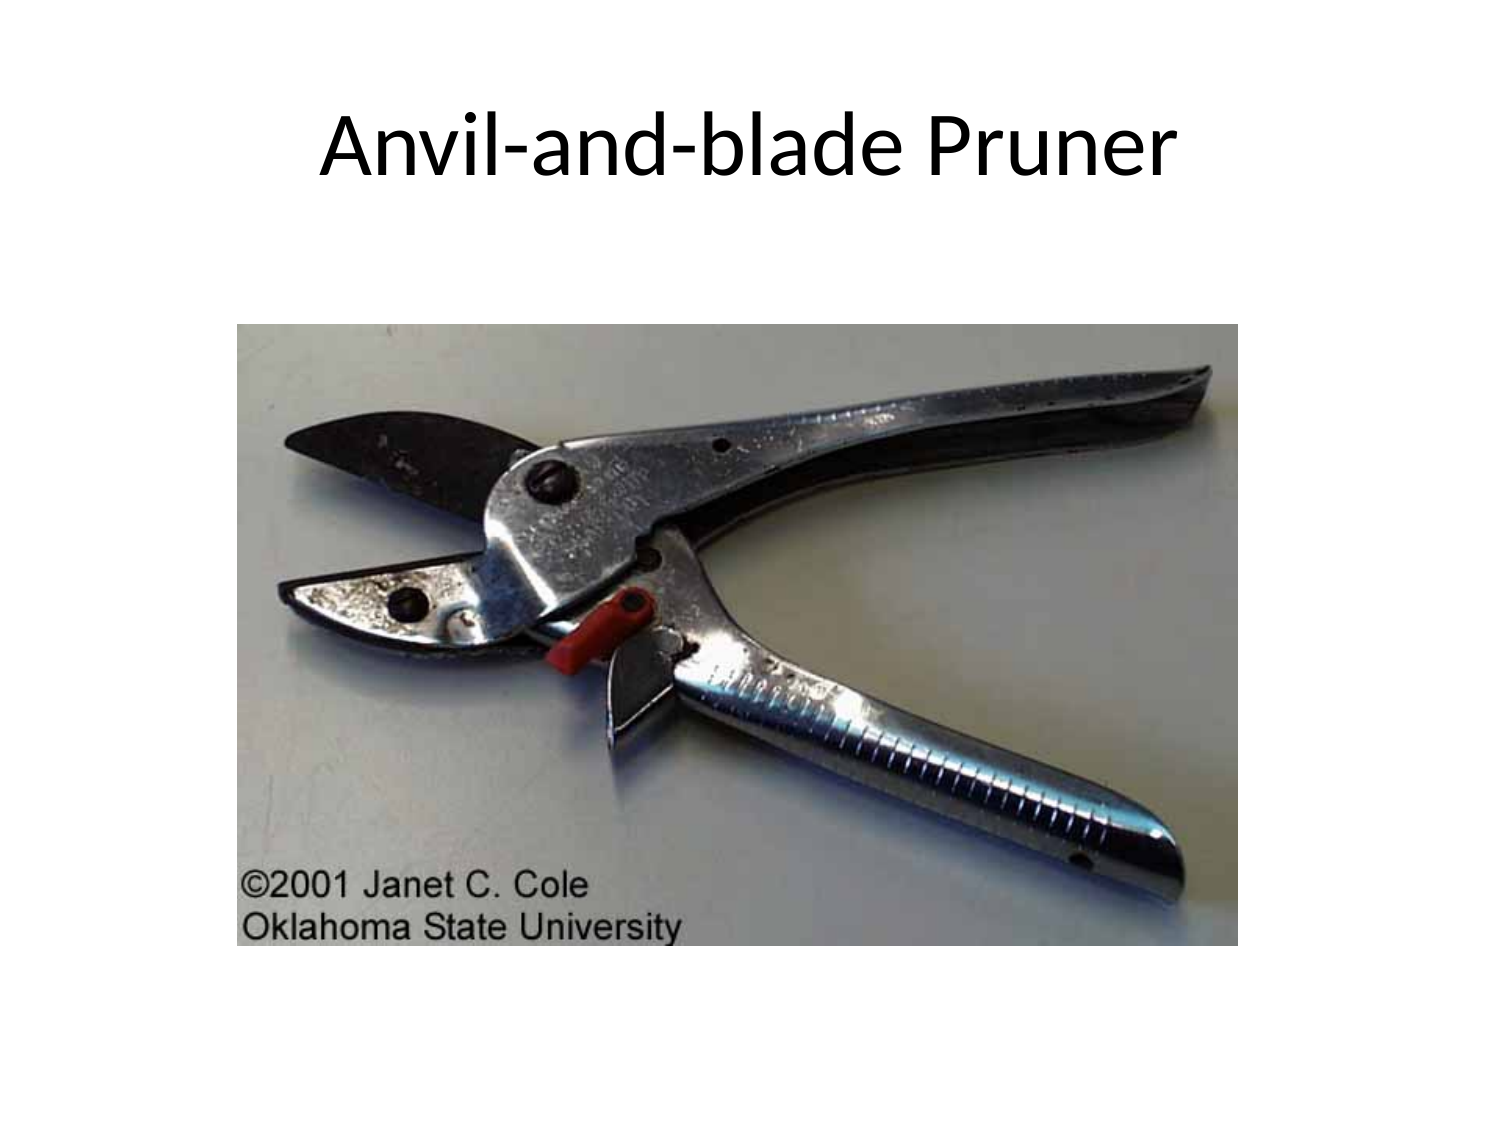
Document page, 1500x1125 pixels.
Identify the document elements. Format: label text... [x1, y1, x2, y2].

picture [237, 324, 1238, 946]
title Anvil-and-blade Pruner [75, 45, 1425, 233]
